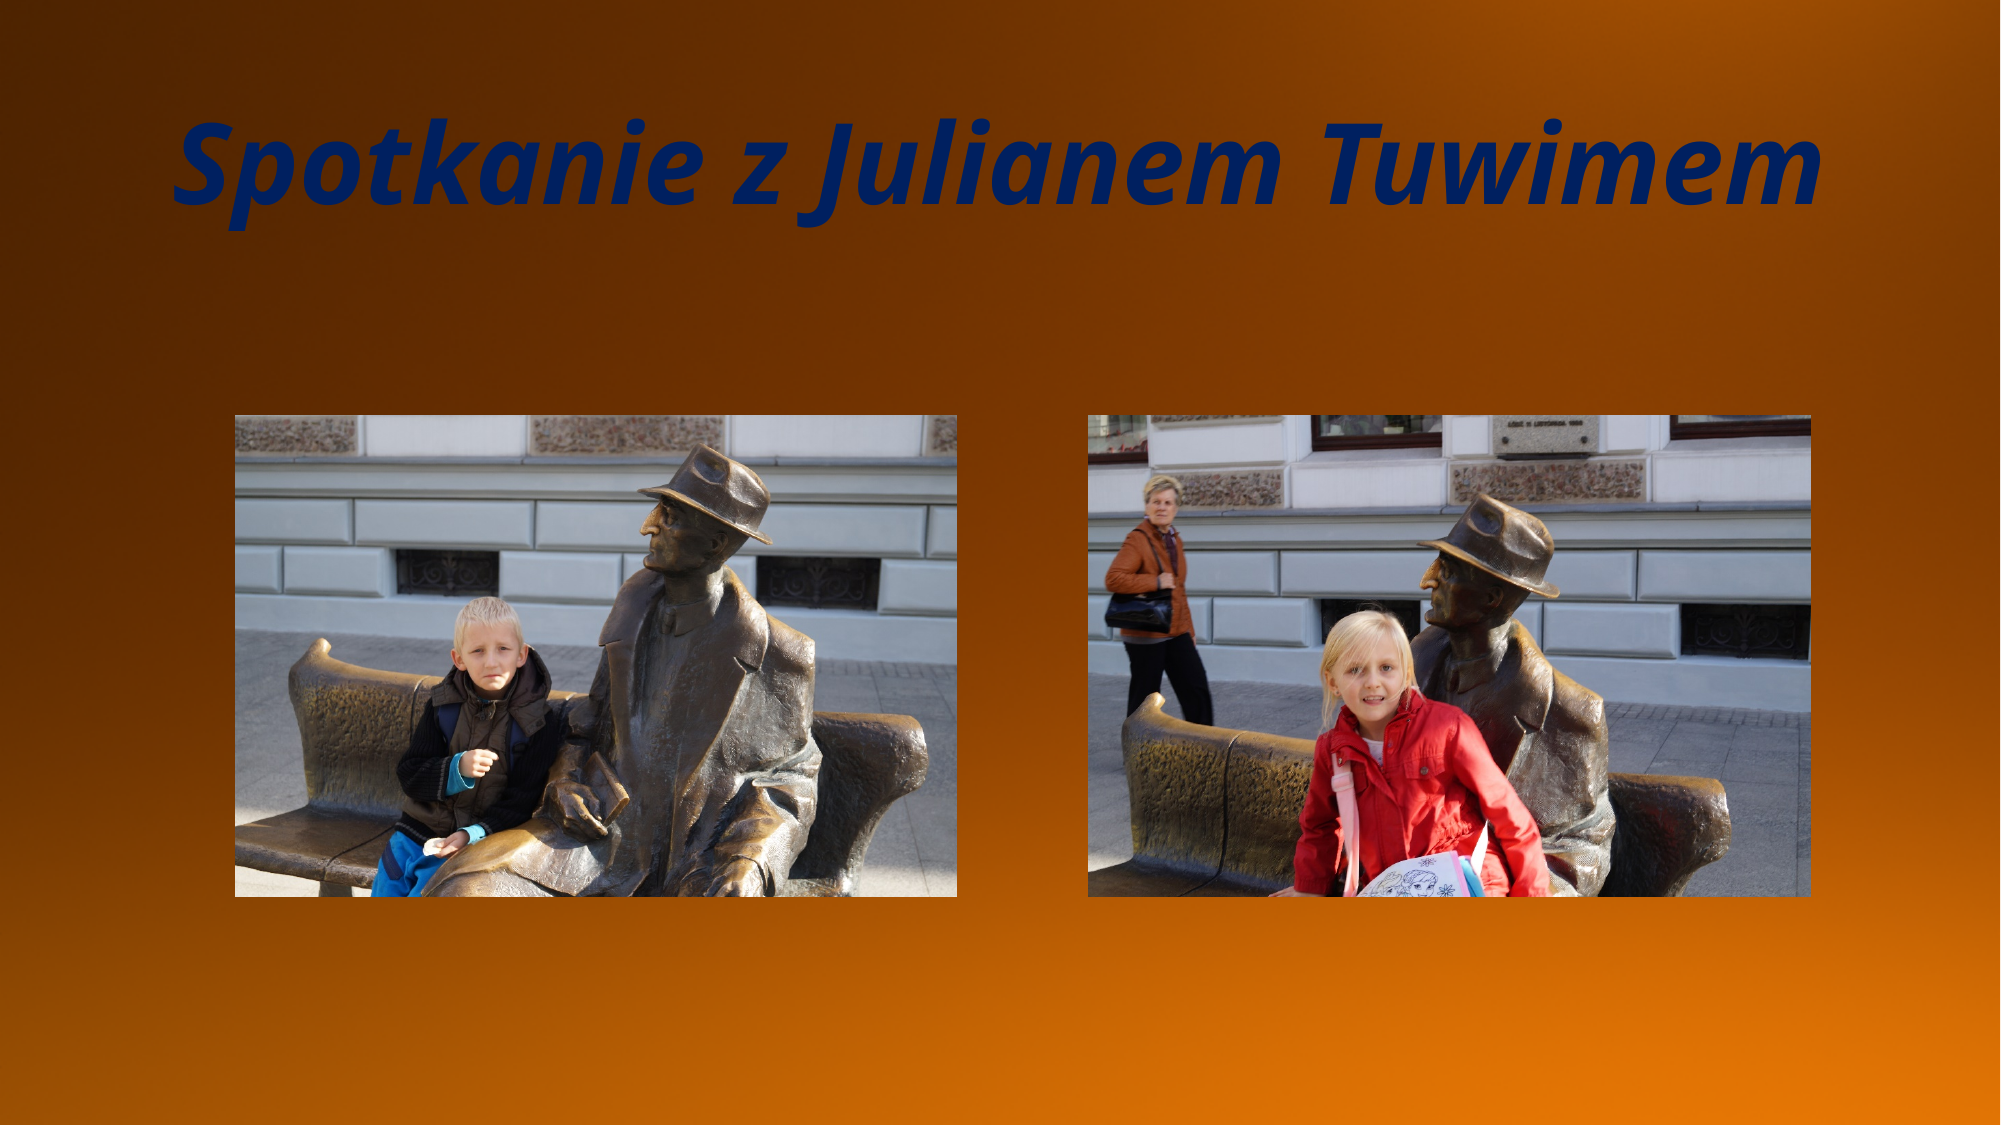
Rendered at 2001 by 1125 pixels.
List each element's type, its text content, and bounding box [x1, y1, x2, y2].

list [235, 415, 957, 897]
picture [0, 0, 2001, 1125]
title Spotkanie z Julianem Tuwimem [137, 59, 1863, 278]
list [1088, 415, 1811, 897]
